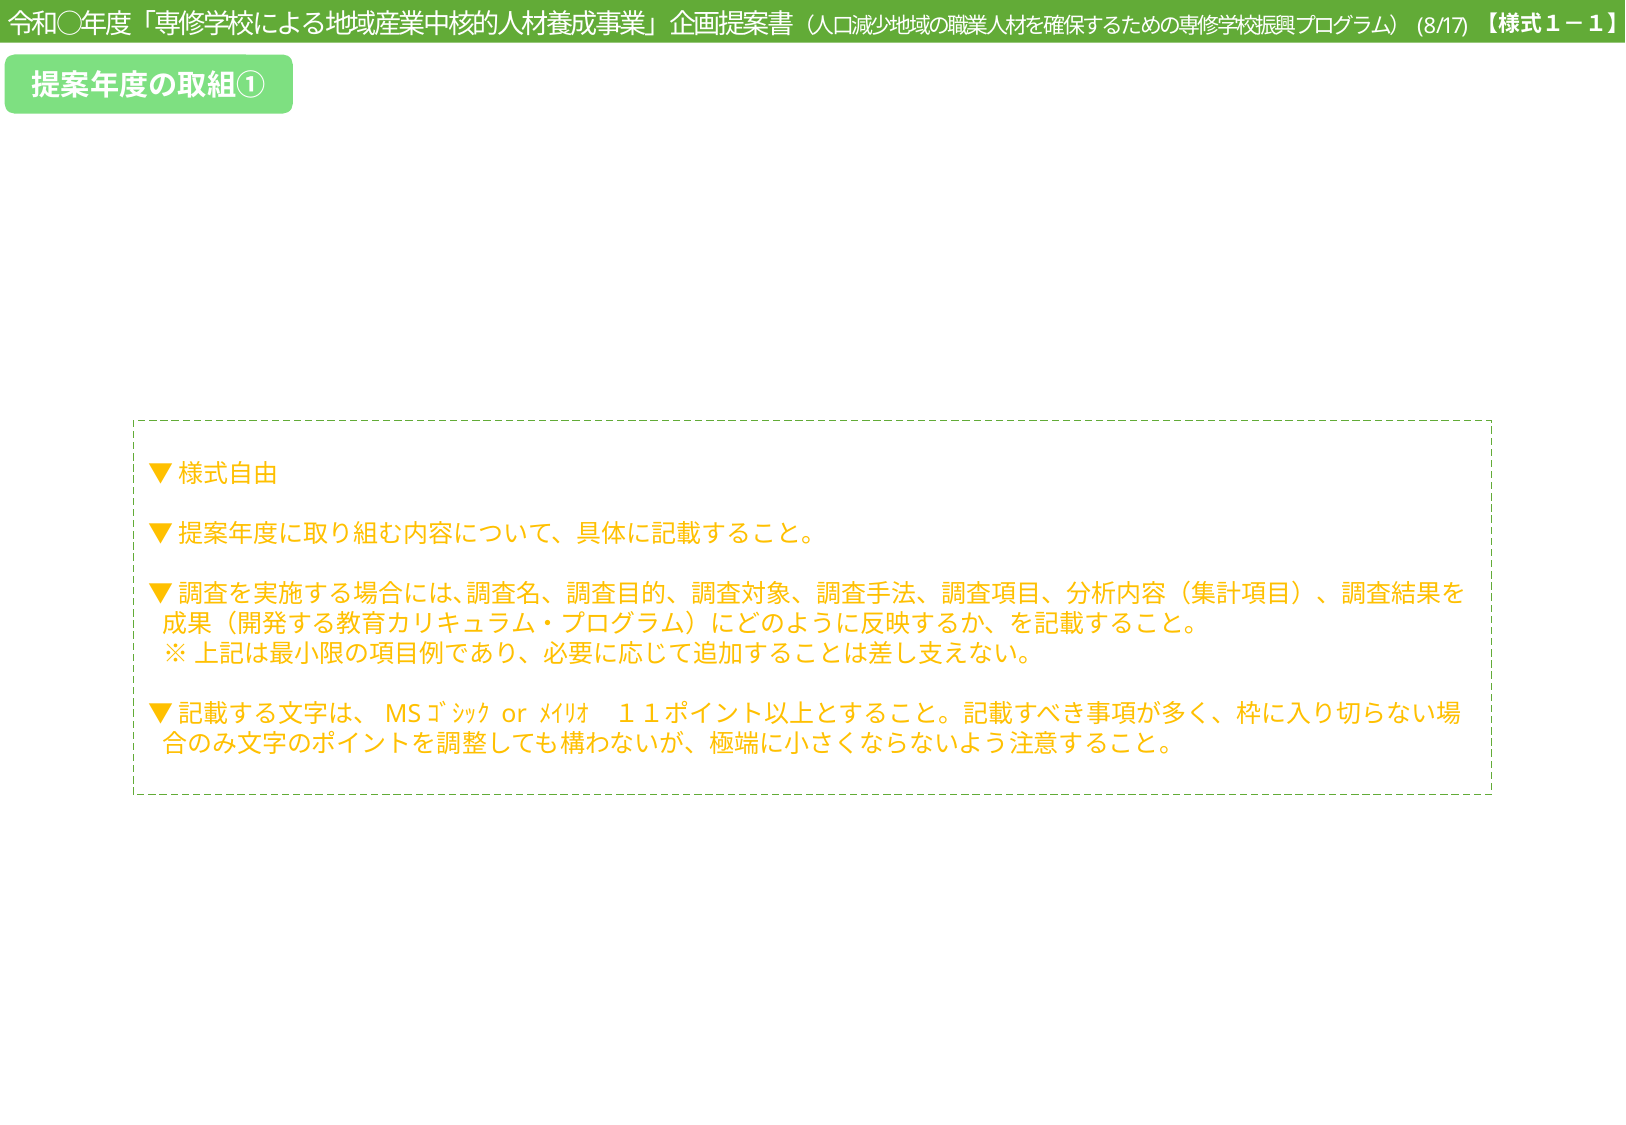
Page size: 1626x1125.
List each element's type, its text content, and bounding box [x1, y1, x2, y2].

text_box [0, 0, 1625, 43]
text_box ▼様式自由 ▼提案年度に取り組む内容について、具体に記載すること。 ▼調査を実施する場合には､調査名、調査目的、調査対象、調査手法、調査項目、分析内容（集計項目）、調査結果を成果（開発する教育カリキュラム・プログラム）にどのように反映するか、を記載すること｡ ※上記は最小限の項目例であり、必要に応じて追加することは差し支えない。 ▼記載する文字は、MSｺﾞｼｯｸ or ﾒｲﾘｵ １１ポイント以上とすること。記載すべき事項が多く、枠に入り切らない場合のみ文字のポイントを調整しても構わないが、極端に小さくならないよう注意すること。 [133, 420, 1492, 795]
text_box 提案年度の取組① [2, 54, 295, 116]
